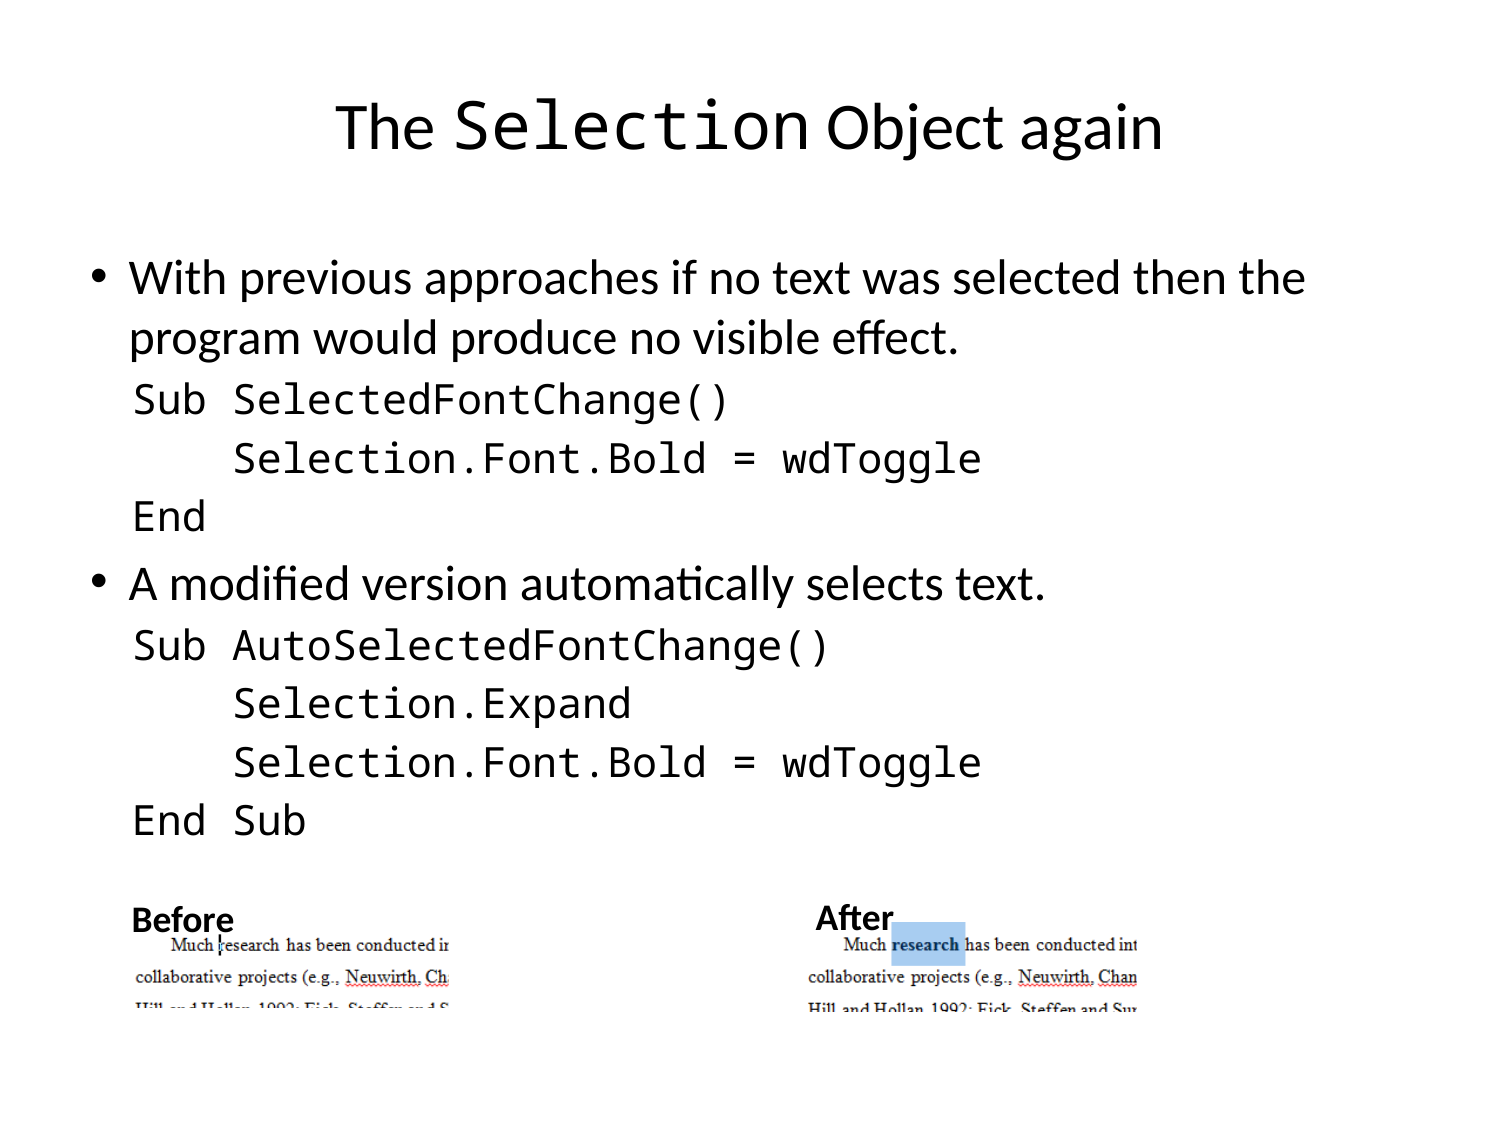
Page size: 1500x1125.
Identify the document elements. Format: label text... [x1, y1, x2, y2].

title The Selection Object again [75, 45, 1425, 200]
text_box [787, 885, 1137, 1012]
list With previous approaches if no text was selected then the program would produce no visible effect. Sub SelectedFontChange() Selection.Font.Bold = wdToggle End A modified version automatically selects text. Sub AutoSelectedFontChange() Selection.Expand Selection.Font.Bold = wdToggle End Sub [75, 237, 1425, 1063]
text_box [112, 887, 449, 1008]
